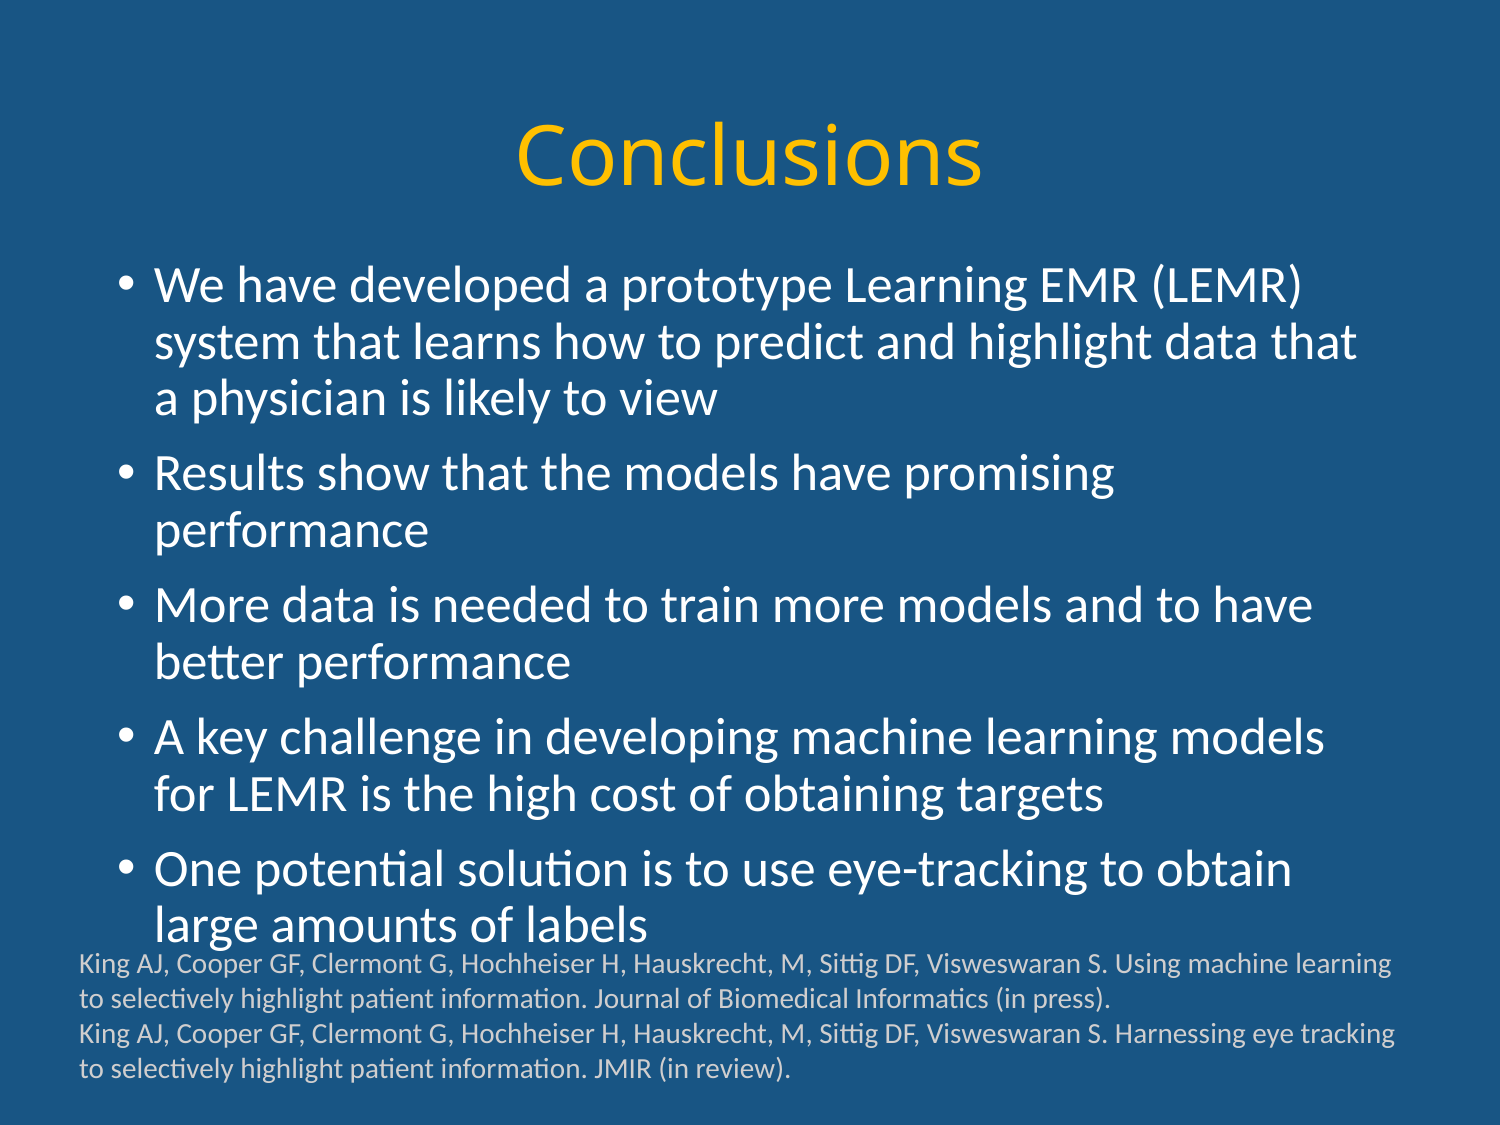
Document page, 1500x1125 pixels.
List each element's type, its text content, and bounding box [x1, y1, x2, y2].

list We have developed a prototype Learning EMR (LEMR) system that learns how to predict and highlight data that a physician is likely to view Results show that the models have promising performance More data is needed to train more models and to have better performance A key challenge in developing machine learning models for LEMR is the high cost of obtaining targets One potential solution is to use eye-tracking to obtain large amounts of labels [102, 249, 1397, 937]
title Conclusions [103, 50, 1397, 249]
text_box King AJ, Cooper GF, Clermont G, Hochheiser H, Hauskrecht, M, Sittig DF, Visweswaran S. Using machine learning to selectively highlight patient information. Journal of Biomedical Informatics (in press). King AJ, Cooper GF, Clermont G, Hochheiser H, Hauskrecht, M, Sittig DF, Visweswaran S. Harnessing eye tracking to selectively highlight patient information. JMIR (in review). [64, 937, 1438, 1092]
